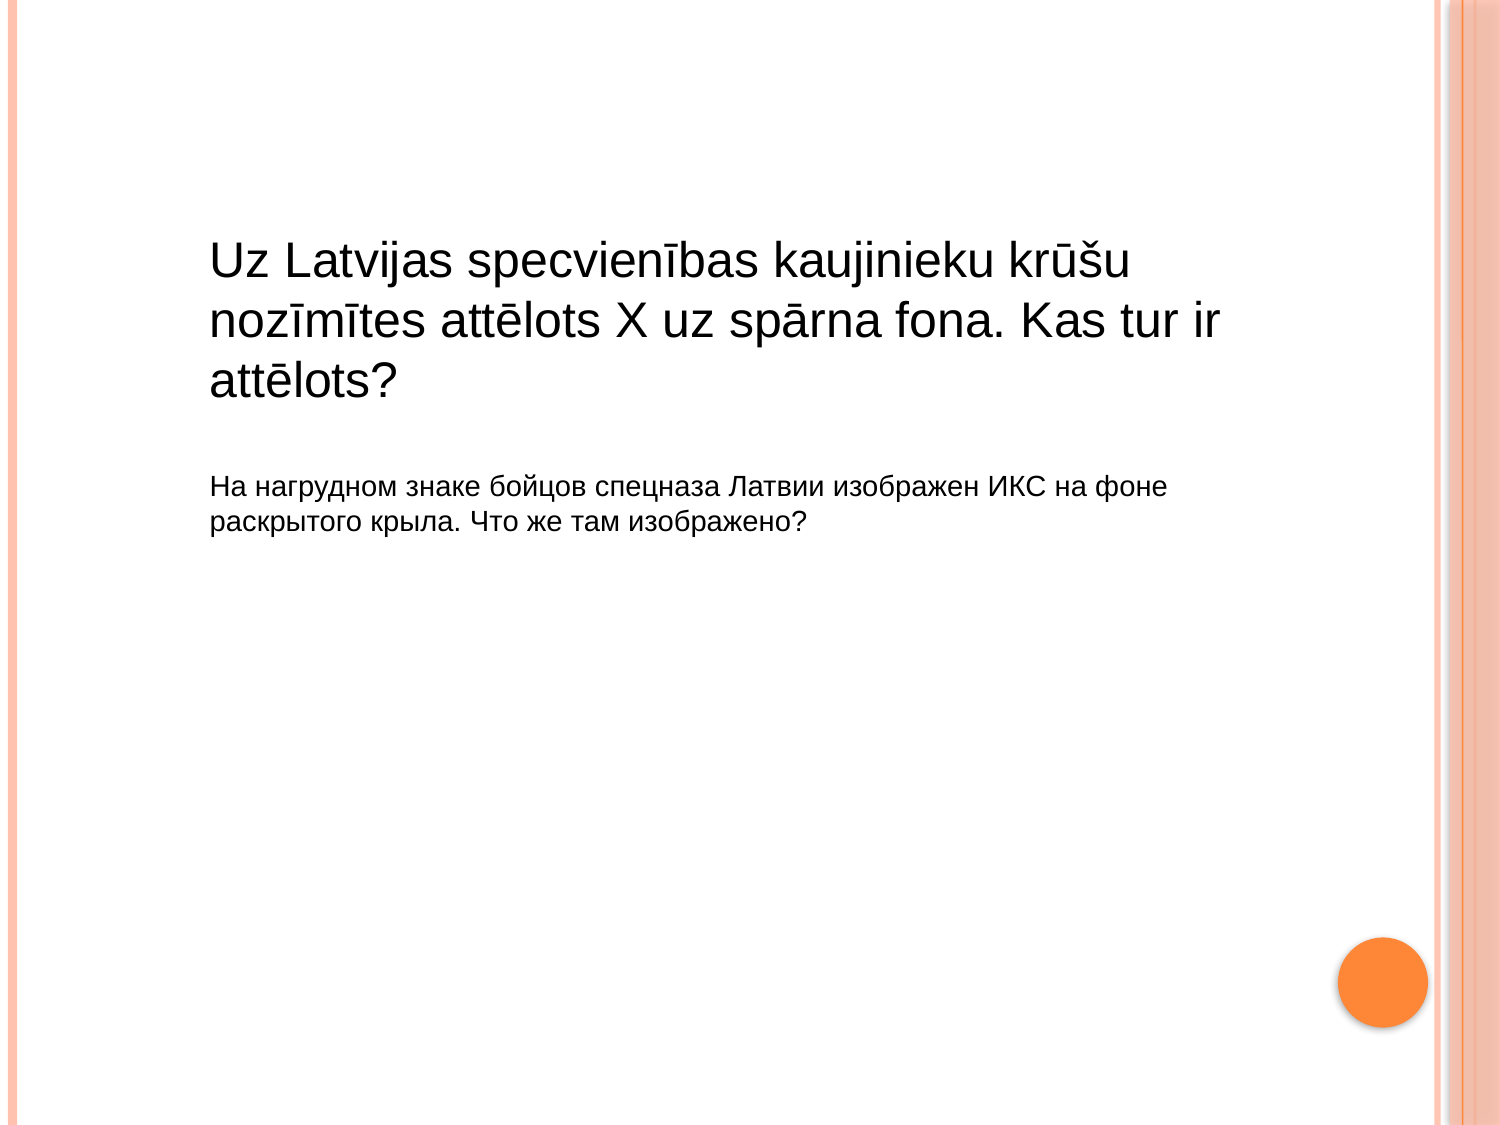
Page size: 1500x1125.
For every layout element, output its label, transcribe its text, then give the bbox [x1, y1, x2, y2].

text_box Uz Latvijas specvienības kaujinieku krūšu nozīmītes attēlots X uz spārna fona. Kas tur ir attēlots? На нагрудном знаке бойцов спецназа Латвии изображен ИКС на фоне раскрытого крыла. Что же там изображено? [194, 219, 1270, 545]
